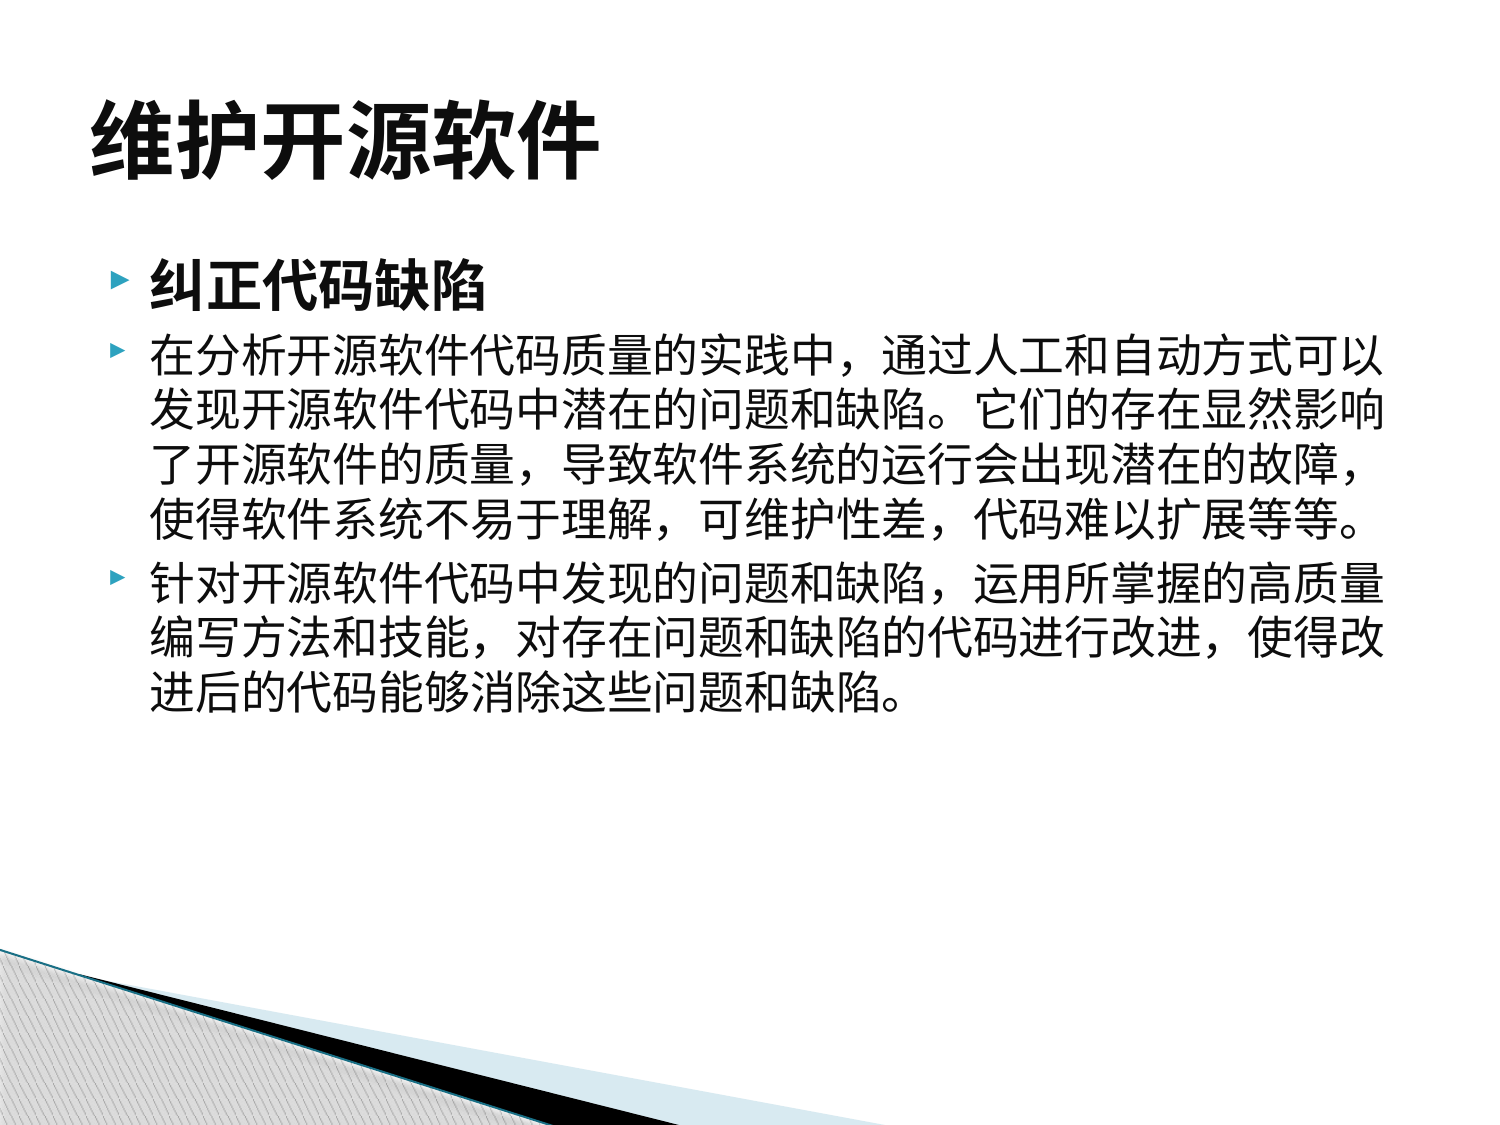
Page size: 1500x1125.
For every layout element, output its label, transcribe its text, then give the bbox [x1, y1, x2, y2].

list 纠正代码缺陷 在分析开源软件代码质量的实践中，通过人工和自动方式可以发现开源软件代码中潜在的问题和缺陷。它们的存在显然影响了开源软件的质量，导致软件系统的运行会出现潜在的故障，使得软件系统不易于理解，可维护性差，代码难以扩展等等。 针对开源软件代码中发现的问题和缺陷，运用所掌握的高质量编写方法和技能，对存在问题和缺陷的代码进行改进，使得改进后的代码能够消除这些问题和缺陷。 [75, 243, 1425, 1012]
title 维护开源软件 [75, 45, 1425, 233]
